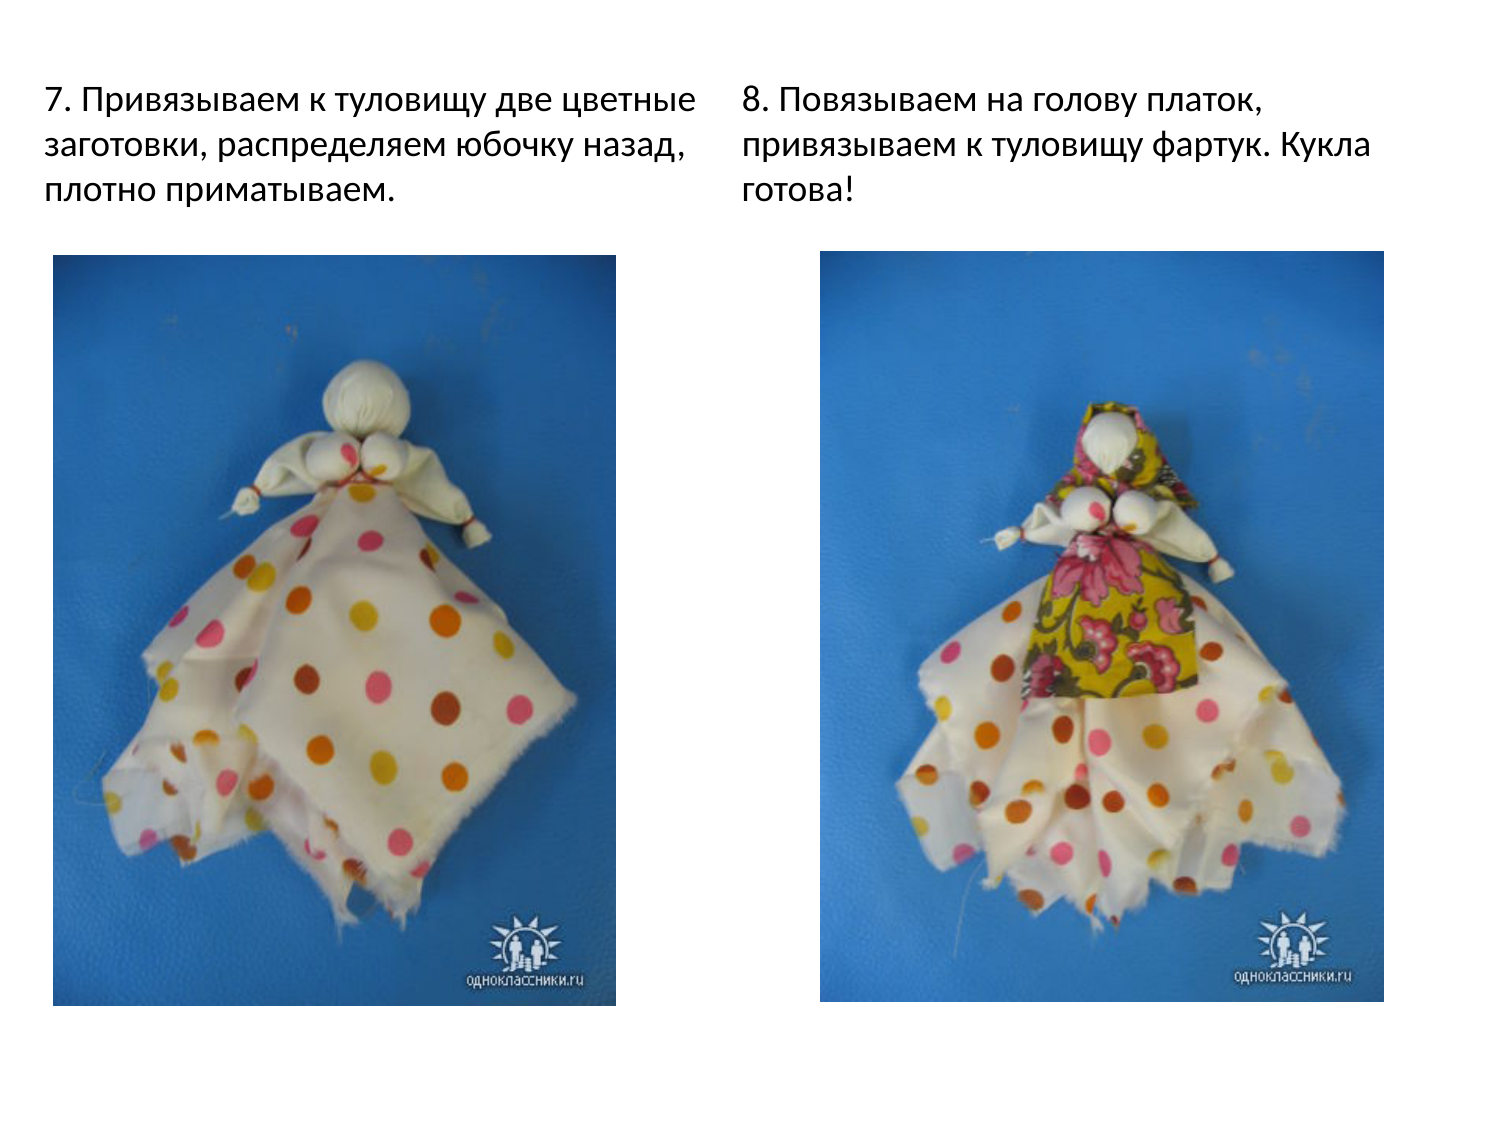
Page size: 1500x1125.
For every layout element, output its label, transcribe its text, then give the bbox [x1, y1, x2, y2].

picture [820, 251, 1384, 1002]
text_box 7. Привязываем к туловищу две цветные заготовки, распределяем юбочку назад, плотно приматываем. [29, 66, 727, 217]
text_box 8. Повязываем на голову платок, привязываем к туловищу фартук. Кукла готова! [727, 66, 1478, 217]
picture [52, 255, 616, 1006]
